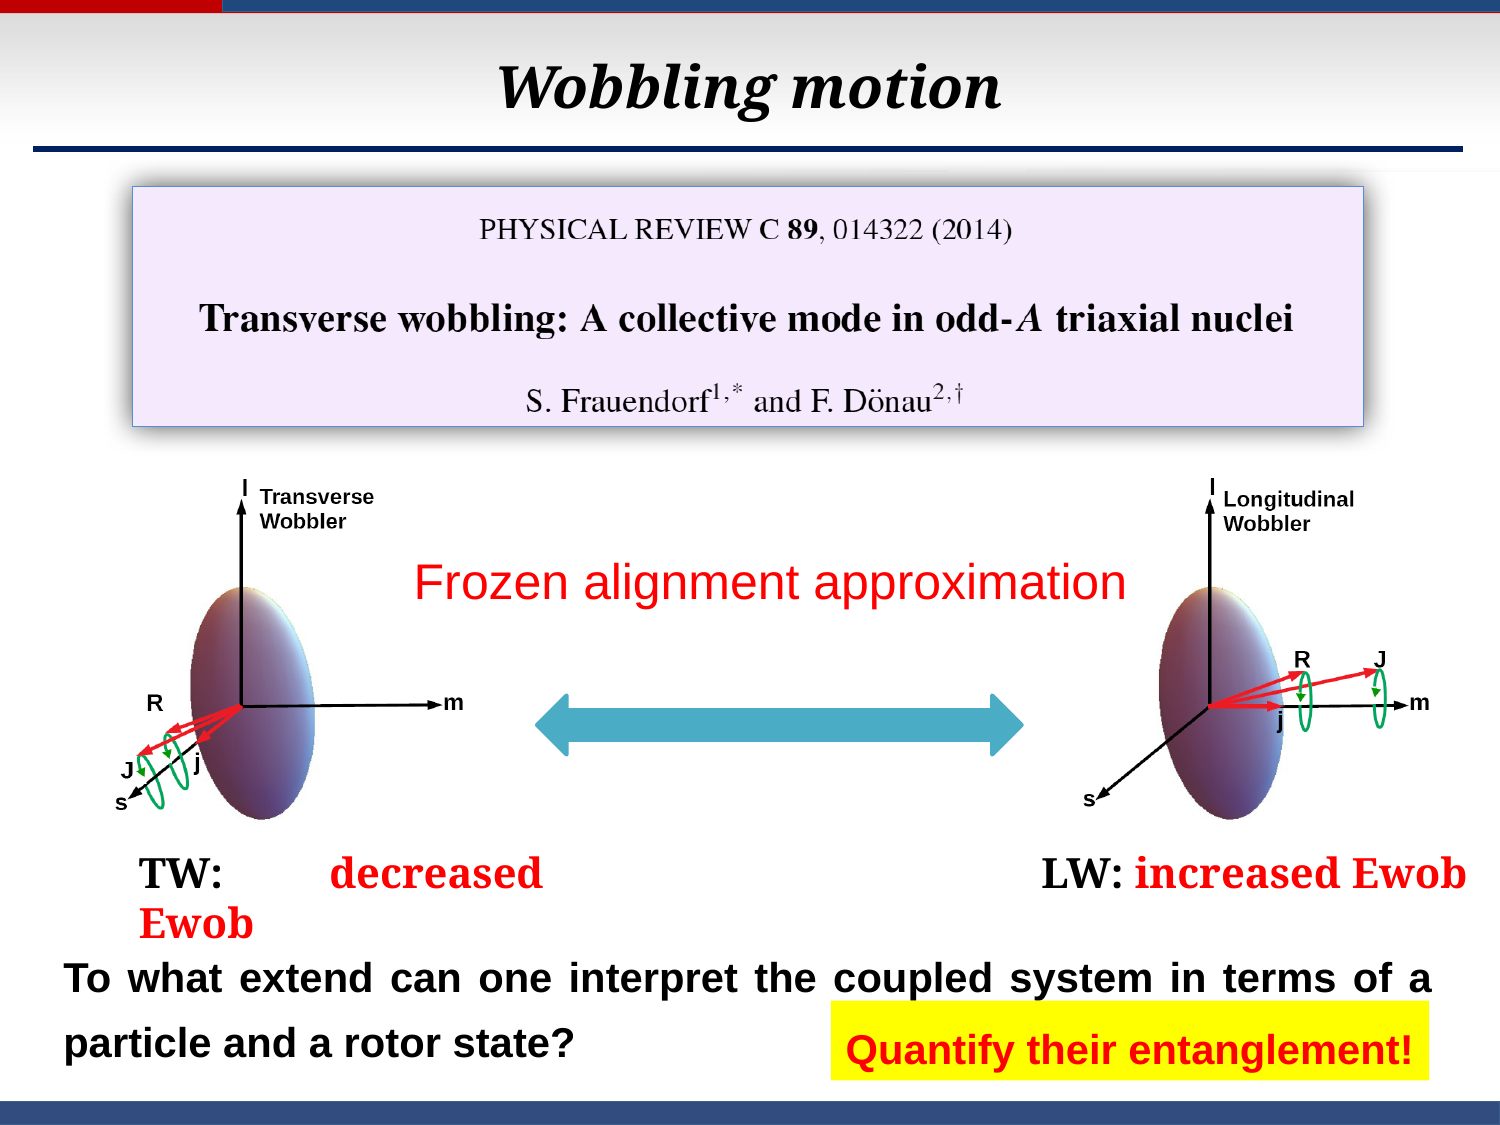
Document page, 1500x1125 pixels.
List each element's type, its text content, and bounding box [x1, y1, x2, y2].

picture [0, 14, 1500, 172]
picture [109, 467, 469, 829]
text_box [32, 42, 1465, 150]
picture [1072, 467, 1436, 829]
text_box To what extend can one interpret the coupled system in terms of a particle and a rotor state? [48, 928, 1448, 1074]
text_box LW: increased Ewob [1026, 839, 1483, 955]
text_box TW: decreased Ewob [123, 839, 559, 955]
picture [132, 186, 1364, 427]
text_box [534, 693, 1024, 757]
text_box Quantify their entanglement! [830, 1000, 1430, 1081]
